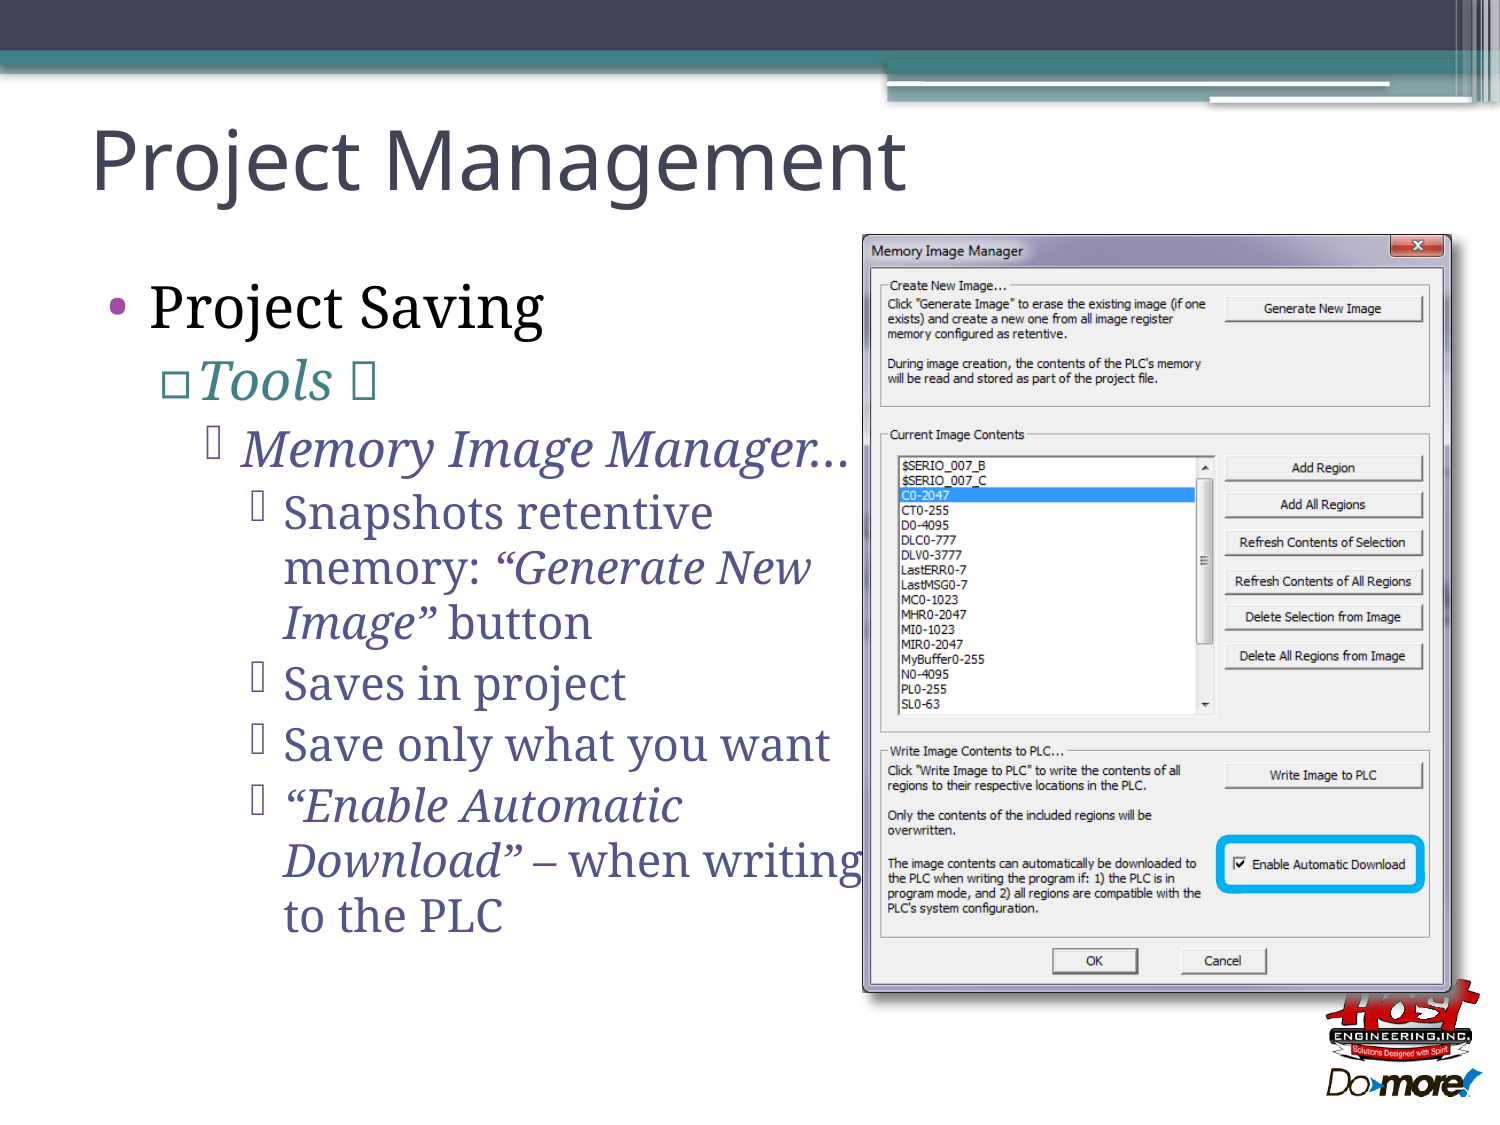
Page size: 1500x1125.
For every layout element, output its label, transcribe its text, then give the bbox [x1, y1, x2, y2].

list Project Saving Tools  Memory Image Manager… Snapshots retentive memory: “Generate New Image” button Saves in project Save only what you want “Enable Automatic Download” – when writing to the PLC [75, 262, 1315, 1064]
title Project Management [75, 99, 1425, 262]
picture [862, 234, 1484, 1100]
